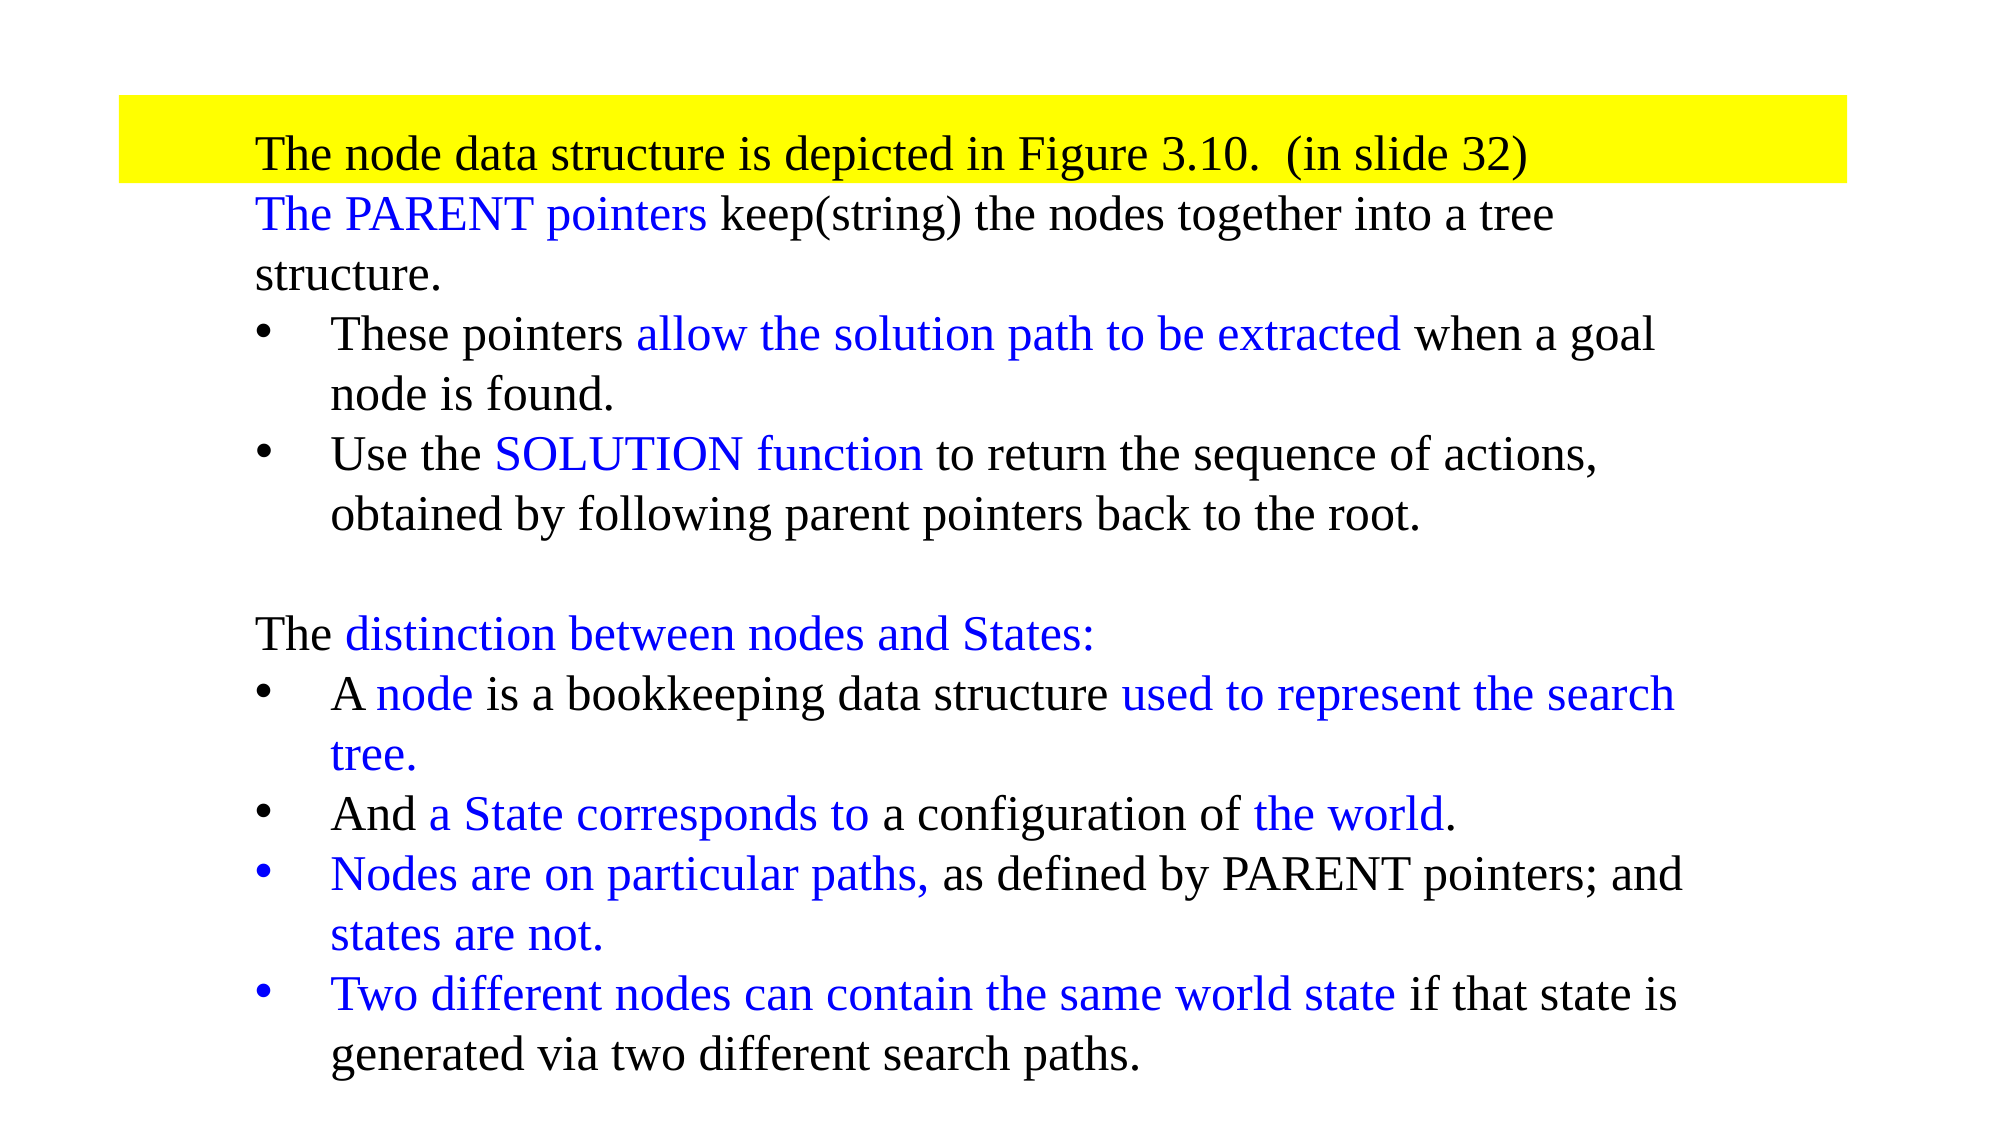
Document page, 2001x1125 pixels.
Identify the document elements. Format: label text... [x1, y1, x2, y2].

text_box The node data structure is depicted in Figure 3.10. (in slide 32) The PARENT pointers keep(string) the nodes together into a tree structure. These pointers allow the solution path to be extracted when a goal node is found. Use the SOLUTION function to return the sequence of actions, obtained by following parent pointers back to the root. The distinction between nodes and States: A node is a bookkeeping data structure used to represent the search tree. And a State corresponds to a configuration of the world. Nodes are on particular paths, as defined by PARENT pointers; and states are not. Two different nodes can contain the same world state if that state is generated via two different search paths. [239, 112, 1753, 1088]
text_box [118, 95, 1848, 184]
